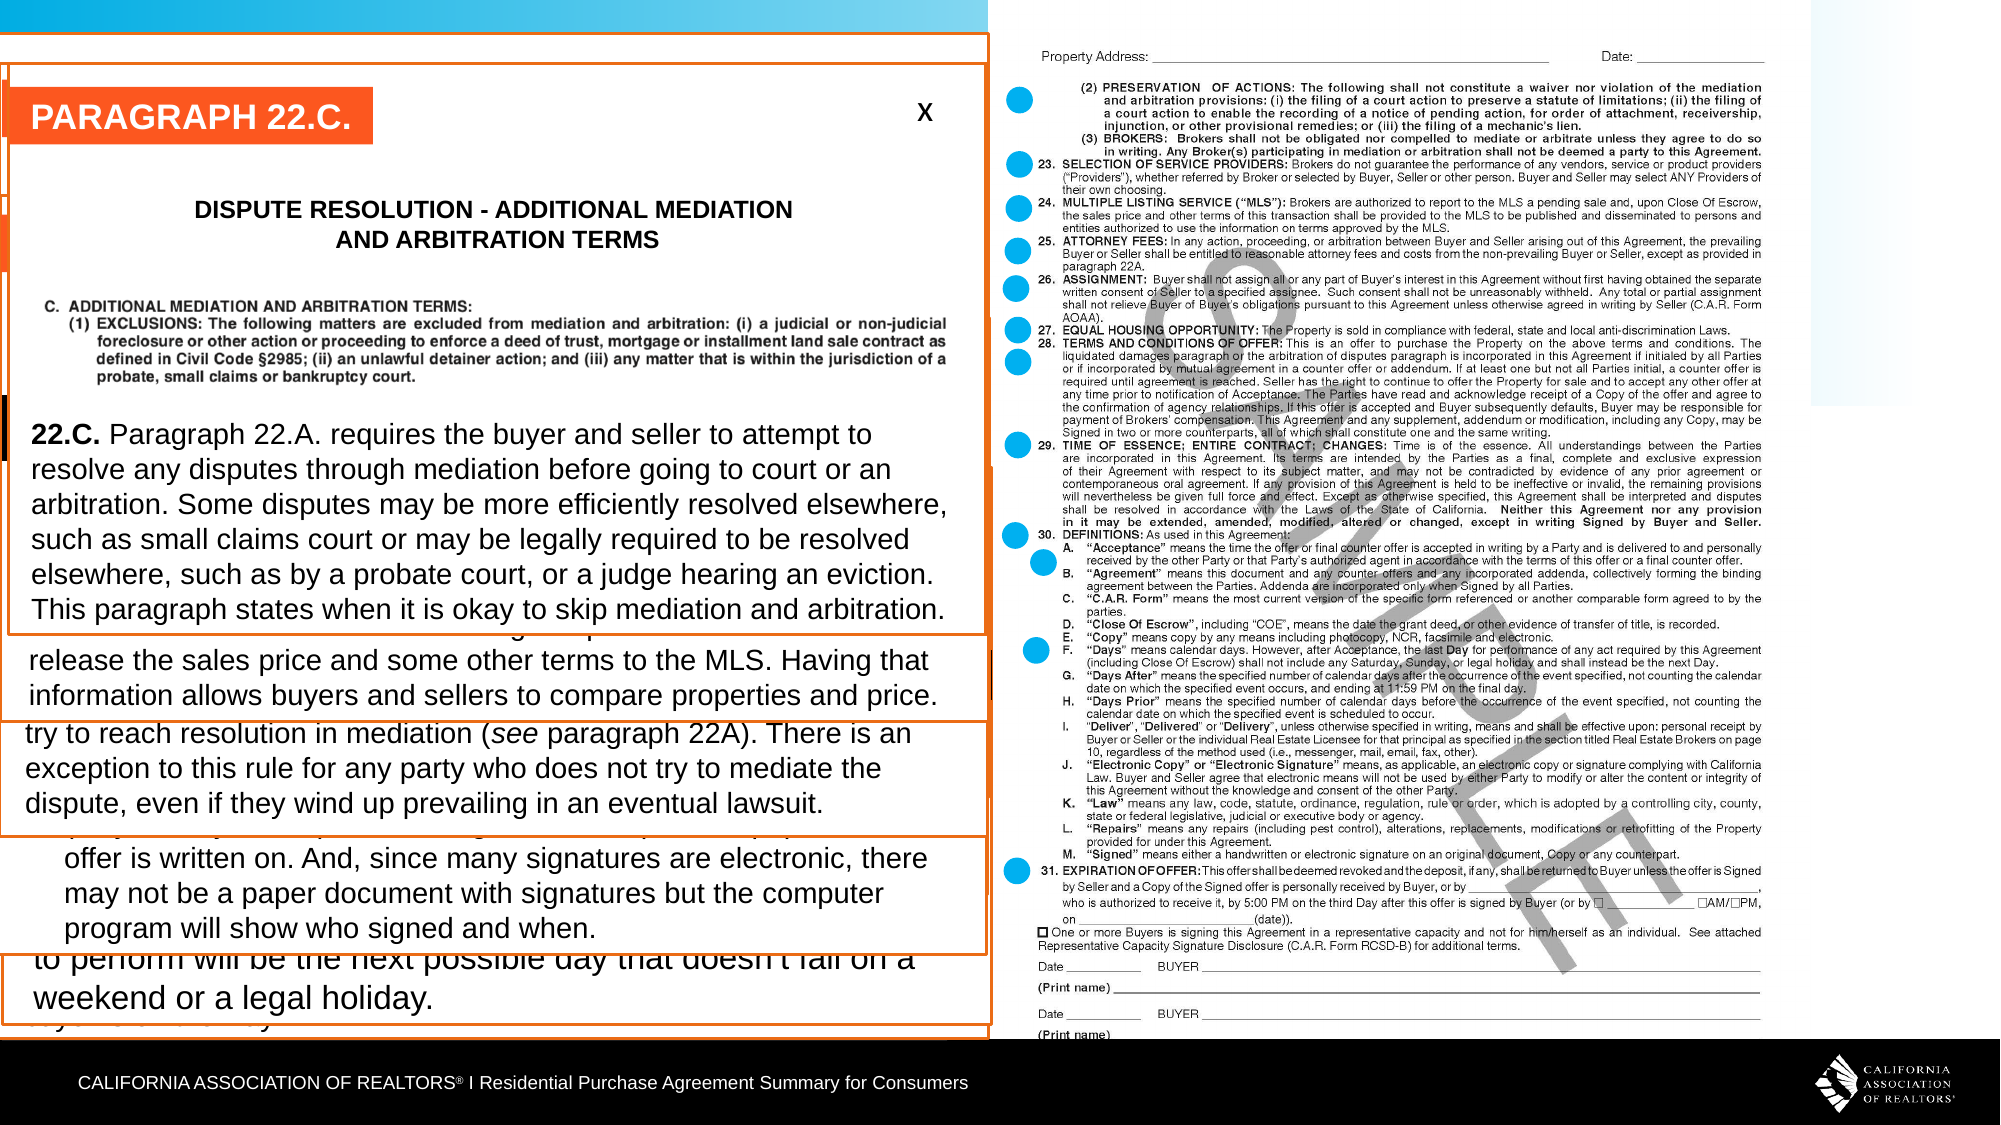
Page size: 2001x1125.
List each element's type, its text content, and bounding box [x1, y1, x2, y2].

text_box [7, 63, 987, 636]
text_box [1, 467, 992, 1028]
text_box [0, 1038, 2000, 1125]
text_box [0, 63, 7, 195]
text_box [0, 837, 989, 958]
picture [988, 0, 1812, 1038]
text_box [0, 32, 989, 63]
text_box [0, 722, 989, 837]
slide_number 104 [660, 0, 664, 32]
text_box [0, 195, 989, 722]
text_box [0, 958, 989, 1045]
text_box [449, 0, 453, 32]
